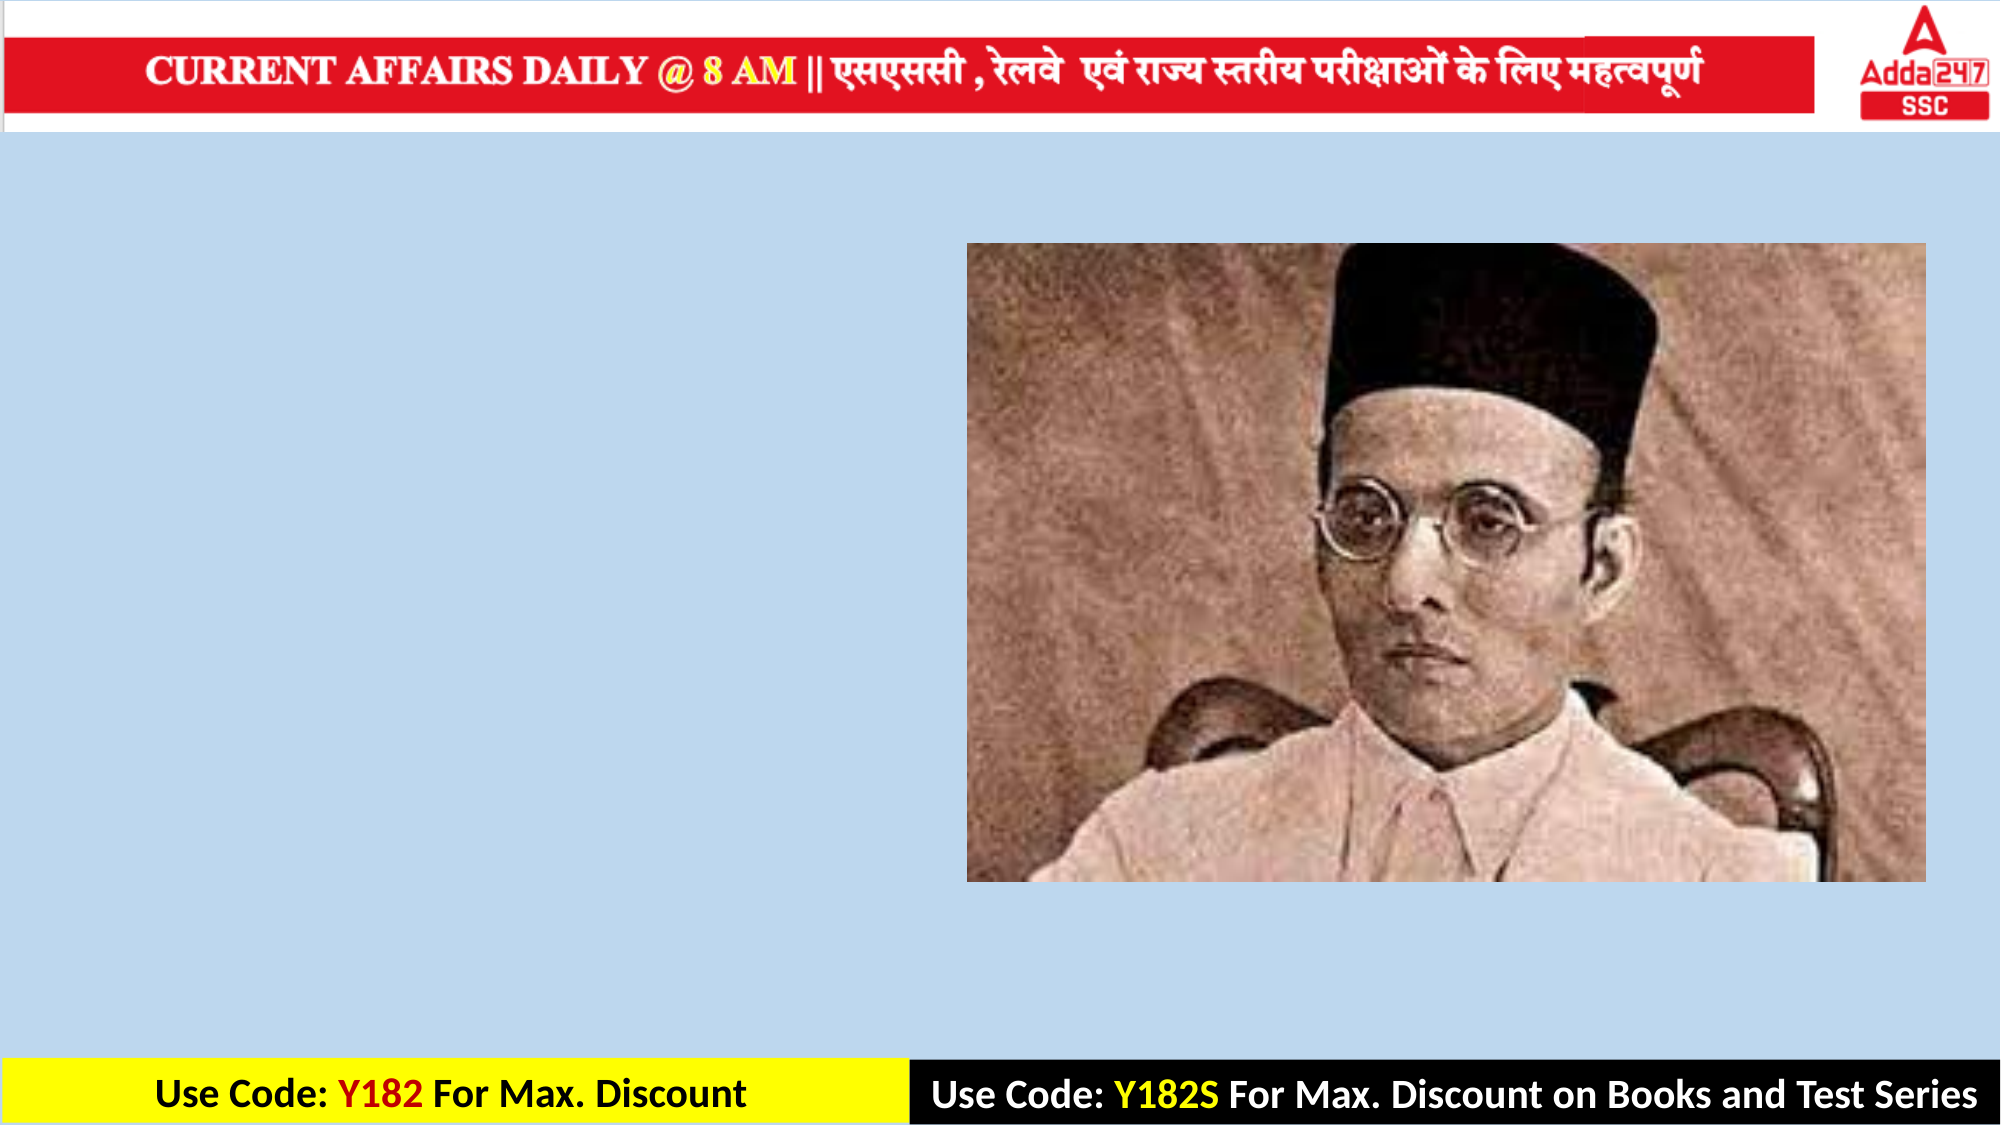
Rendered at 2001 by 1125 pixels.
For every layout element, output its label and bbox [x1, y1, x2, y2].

picture [967, 243, 1926, 882]
picture [0, 1, 2000, 132]
